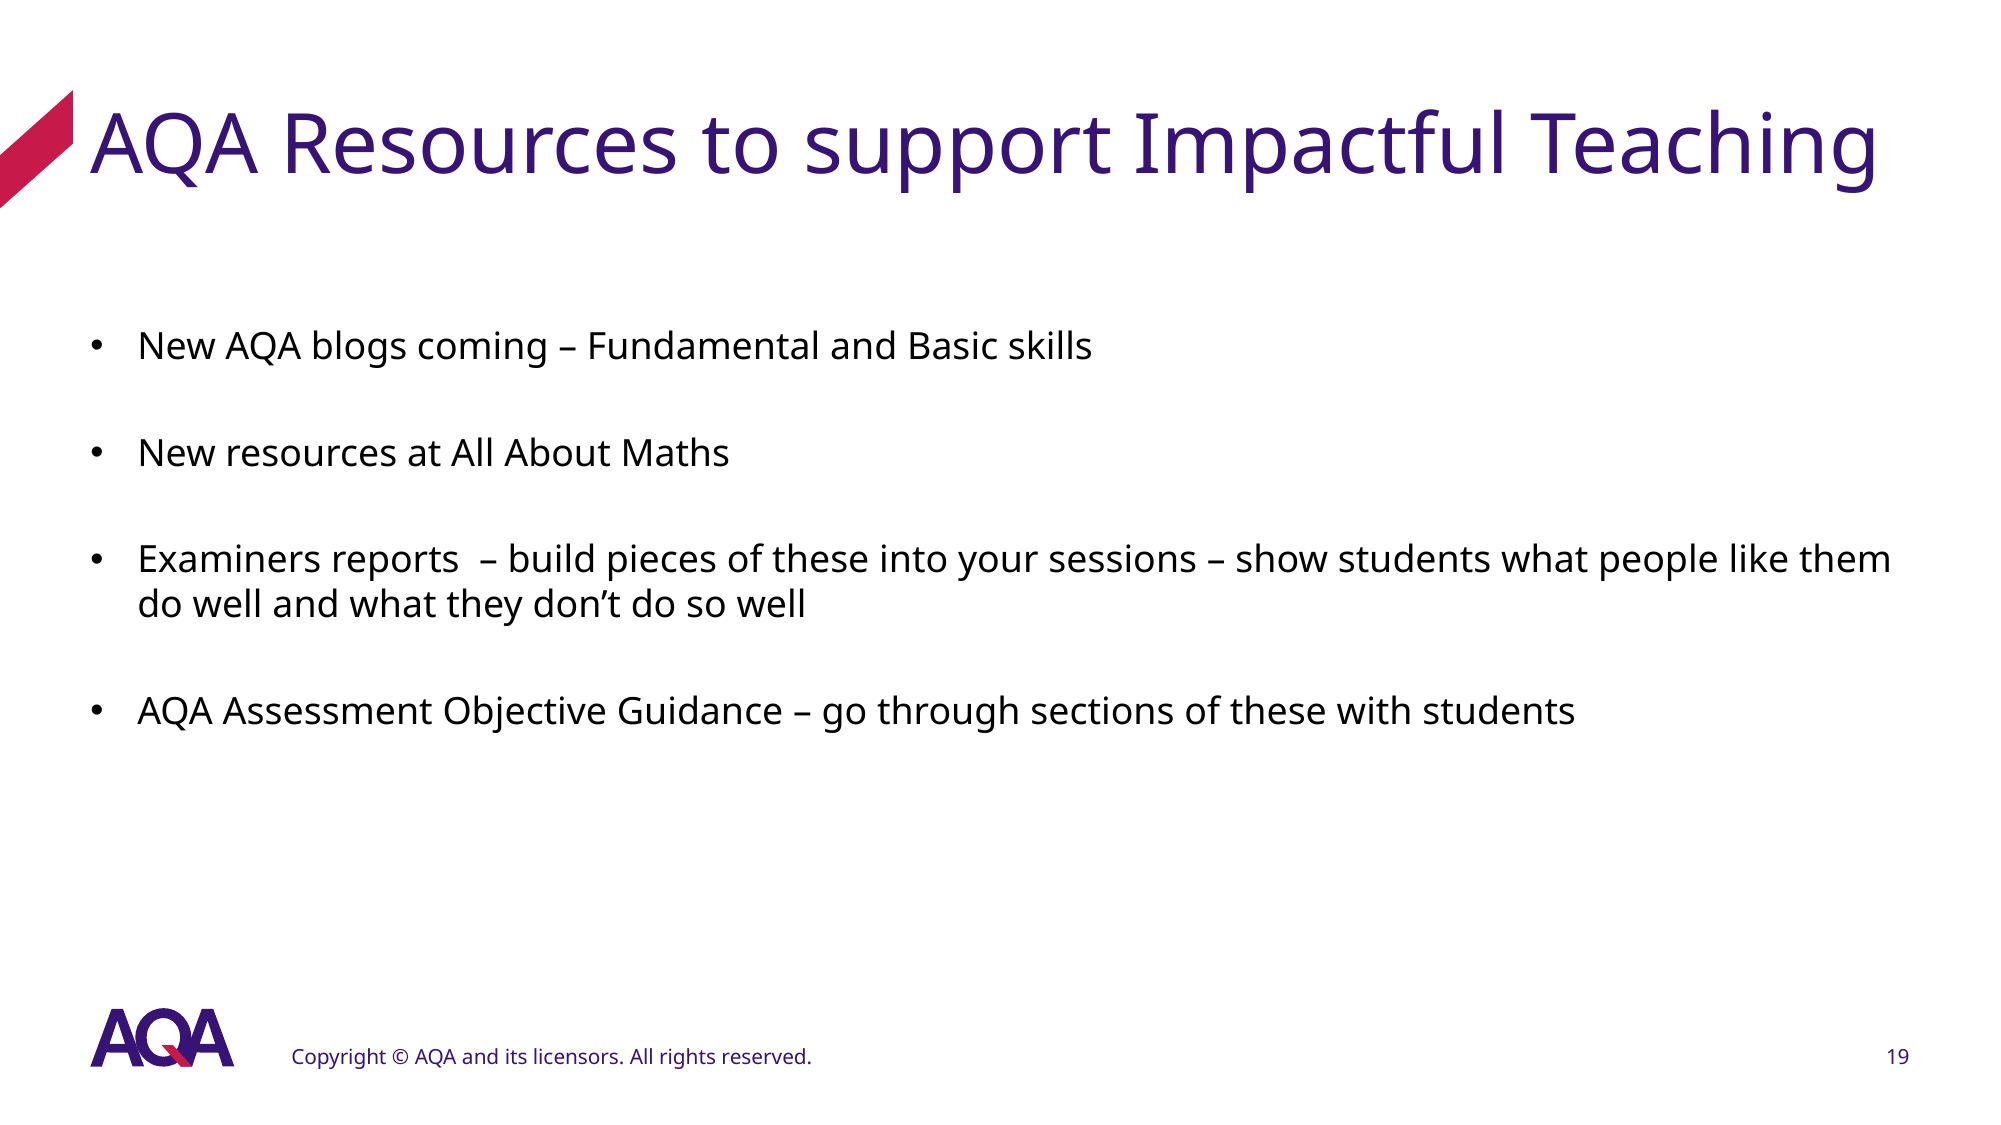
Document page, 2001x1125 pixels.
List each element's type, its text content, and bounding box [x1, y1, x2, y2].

slide_number 19 [1769, 1012, 1910, 1072]
list New AQA blogs coming – Fundamental and Basic skills New resources at All About Maths Examiners reports – build pieces of these into your sessions – show students what people like them do well and what they don’t do so well AQA Assessment Objective Guidance – go through sections of these with students [90, 321, 1910, 947]
footer Copyright © AQA and its licensors. All rights reserved. [291, 1012, 1480, 1072]
title AQA Resources to support Impactful Teaching [90, 90, 1910, 321]
